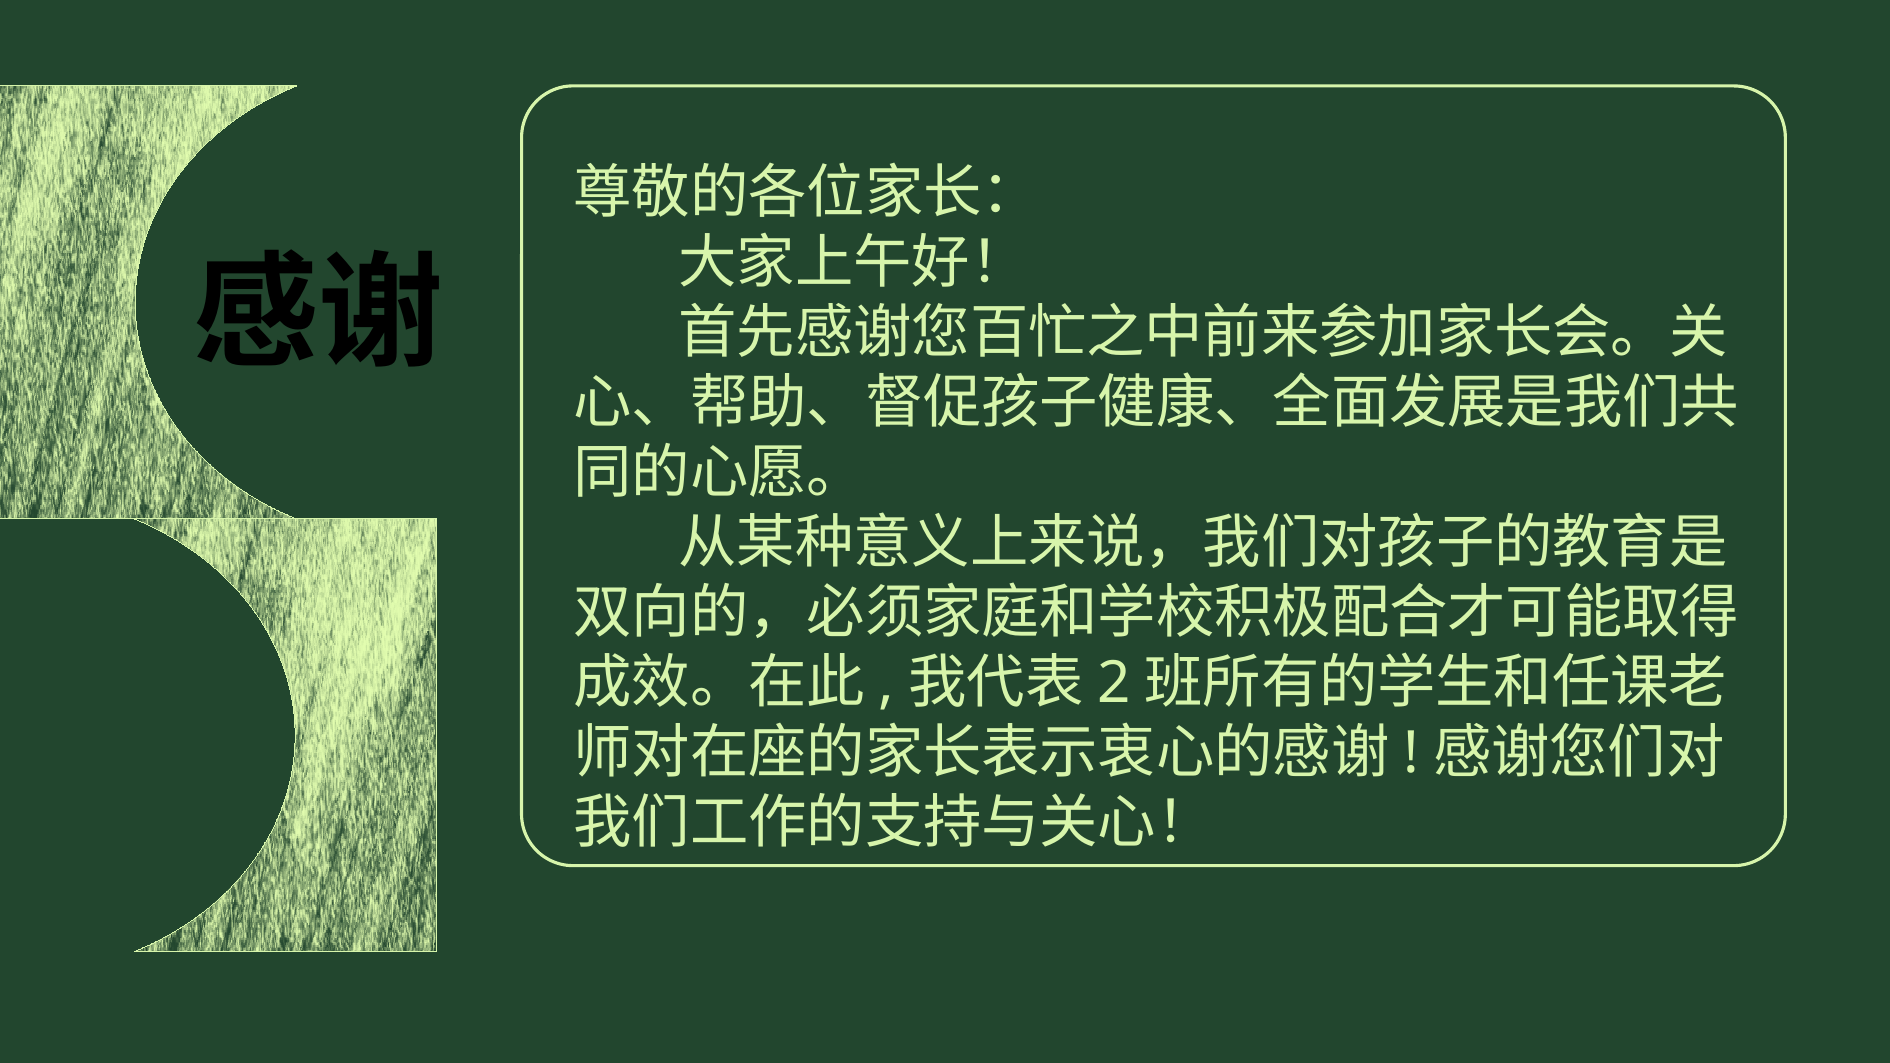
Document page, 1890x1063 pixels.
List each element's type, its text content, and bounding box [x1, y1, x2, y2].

text_box 尊敬的各位家长： 大家上午好！ 首先感谢您百忙之中前来参加家长会。关心、帮助、督促孩子健康、全面发展是我们共同的心愿。 从某种意义上来说，我们对孩子的教育是双向的，必须家庭和学校积极配合才可能取得成效。在此,我代表2班所有的学生和任课老师对在座的家长表示衷心的感谢!感谢您们对我们工作的支持与关心！ [554, 144, 1763, 984]
text_box 感谢 [178, 224, 459, 389]
text_box [134, 518, 437, 952]
text_box [0, 85, 297, 519]
text_box [521, 85, 1786, 862]
